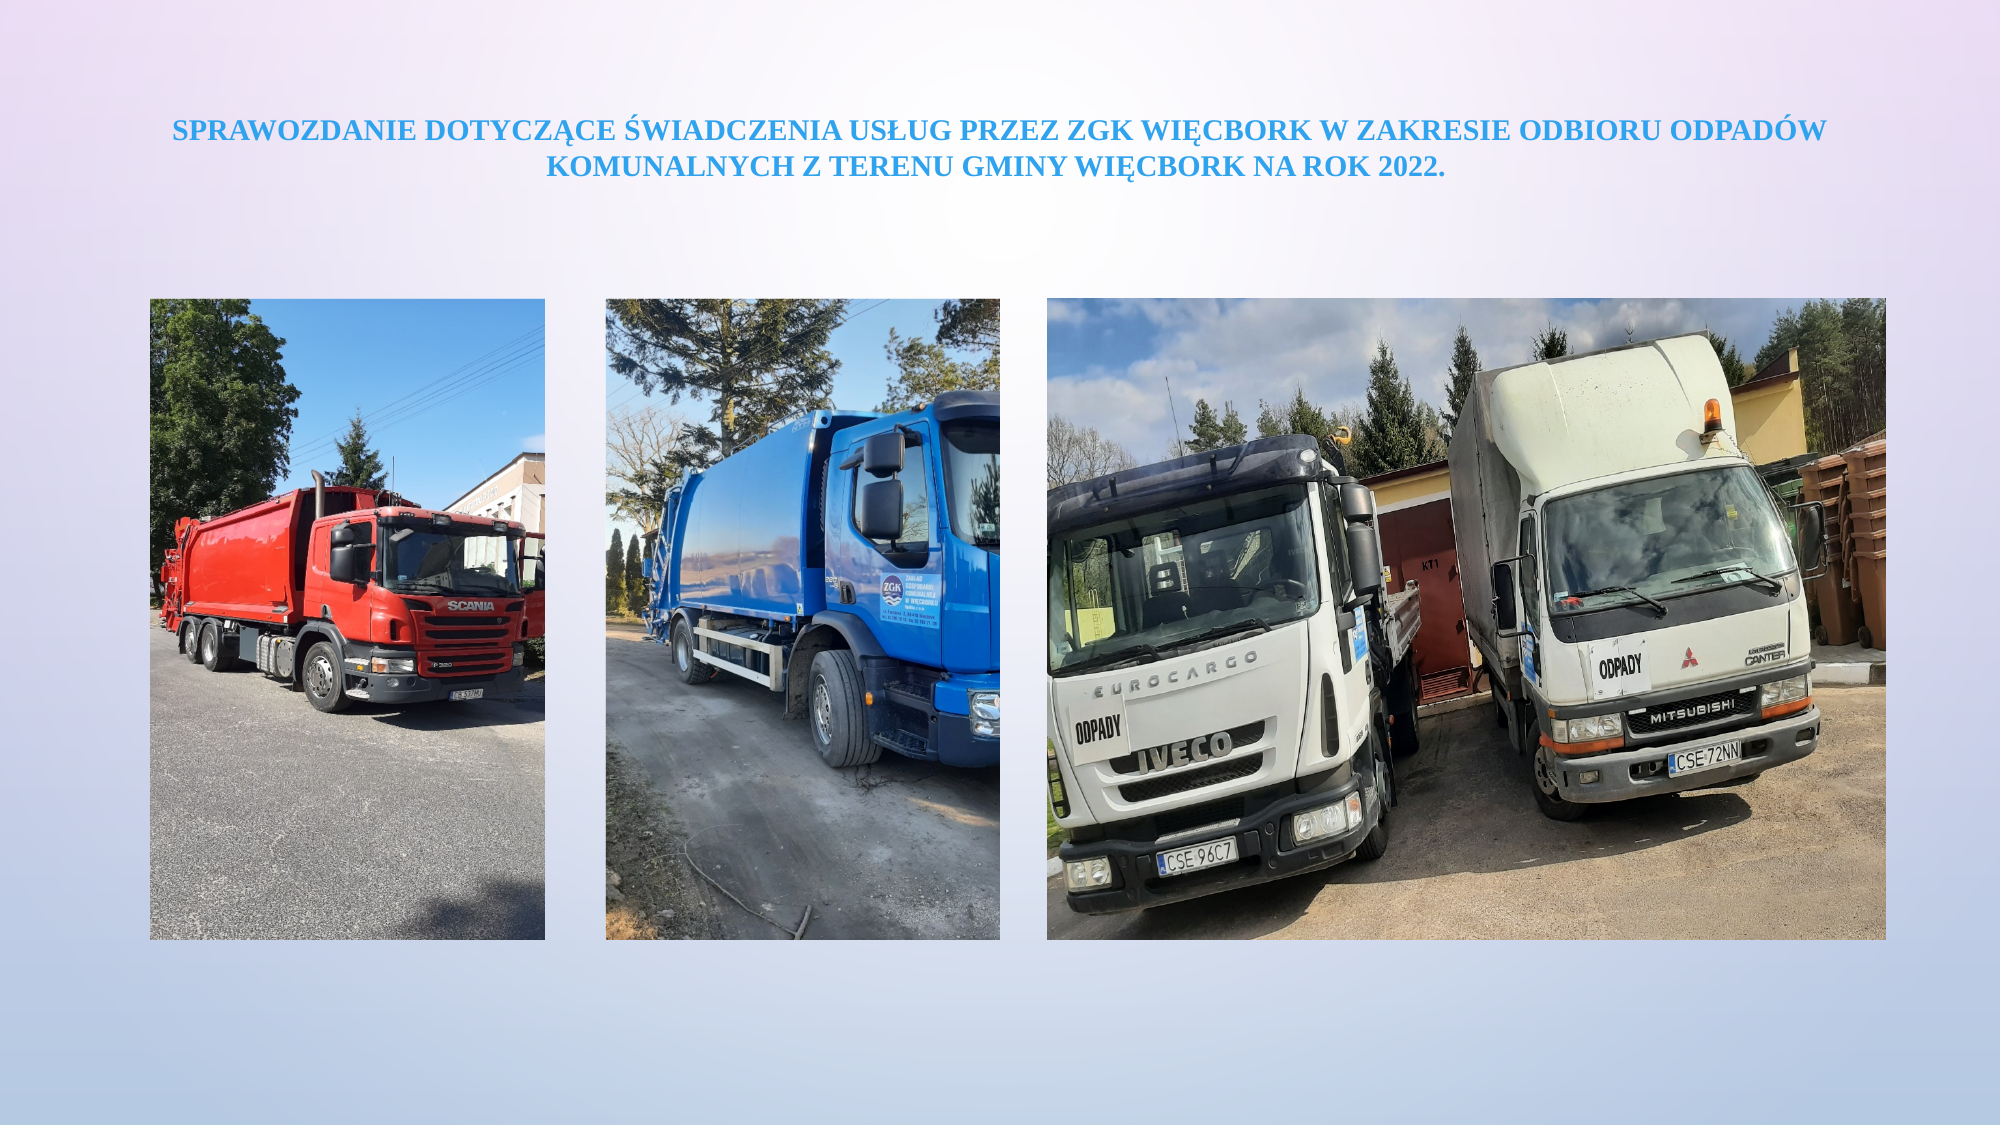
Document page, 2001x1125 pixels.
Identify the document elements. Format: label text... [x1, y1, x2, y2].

picture [0, 0, 2000, 1125]
title SPRAWOZDANIE DOTYCZĄCE ŚWIADCZENIA USŁUG PRZEZ ZGK WIĘCBORK W ZAKRESIE ODBIORU ODPADÓW KOMUNALNYCH Z TERENU GMINY WIĘCBORK NA ROK 2022. [149, 101, 1851, 227]
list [26, 421, 481, 817]
